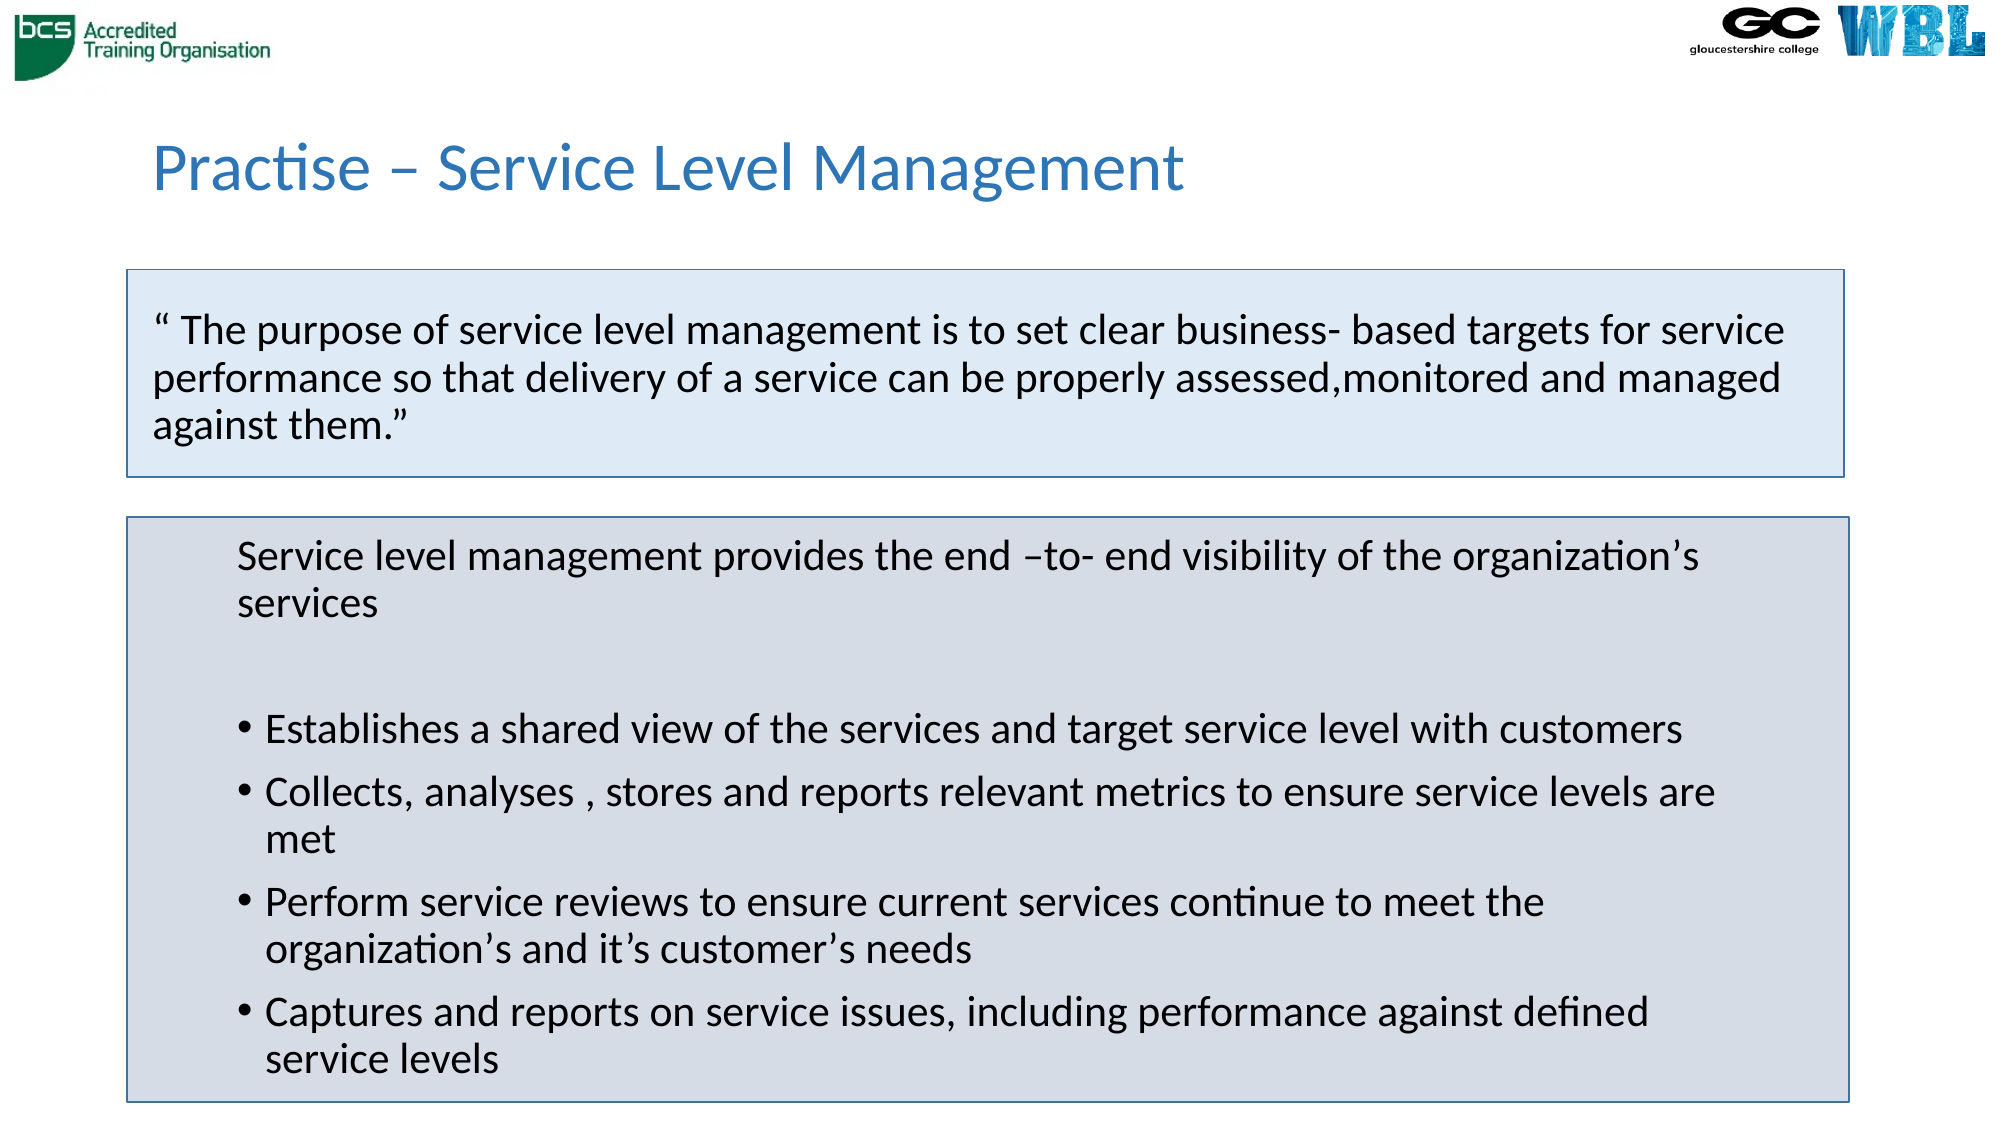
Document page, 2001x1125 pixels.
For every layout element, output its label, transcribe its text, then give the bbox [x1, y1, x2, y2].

picture [1976, 39, 1981, 47]
text_box [126, 516, 1850, 1103]
list Service level management provides the end –to- end visibility of the organization’s services Establishes a shared view of the services and target service level with customers Collects, analyses , stores and reports relevant metrics to ensure service levels are met Perform service reviews to ensure current services continue to meet the organization’s and it’s customer’s needs Captures and reports on service issues, including performance against defined service levels [222, 524, 1778, 1125]
picture [1957, 5, 1985, 45]
title Practise – Service Level Management [137, 59, 1855, 278]
picture [1838, 5, 1955, 56]
picture [1958, 48, 1972, 52]
list “ The purpose of service level management is to set clear business- based targets for service performance so that delivery of a service can be properly assessed,monitored and managed against them.” [137, 299, 1837, 476]
picture [1685, 3, 1823, 59]
picture [0, 0, 286, 96]
text_box [126, 269, 1845, 478]
